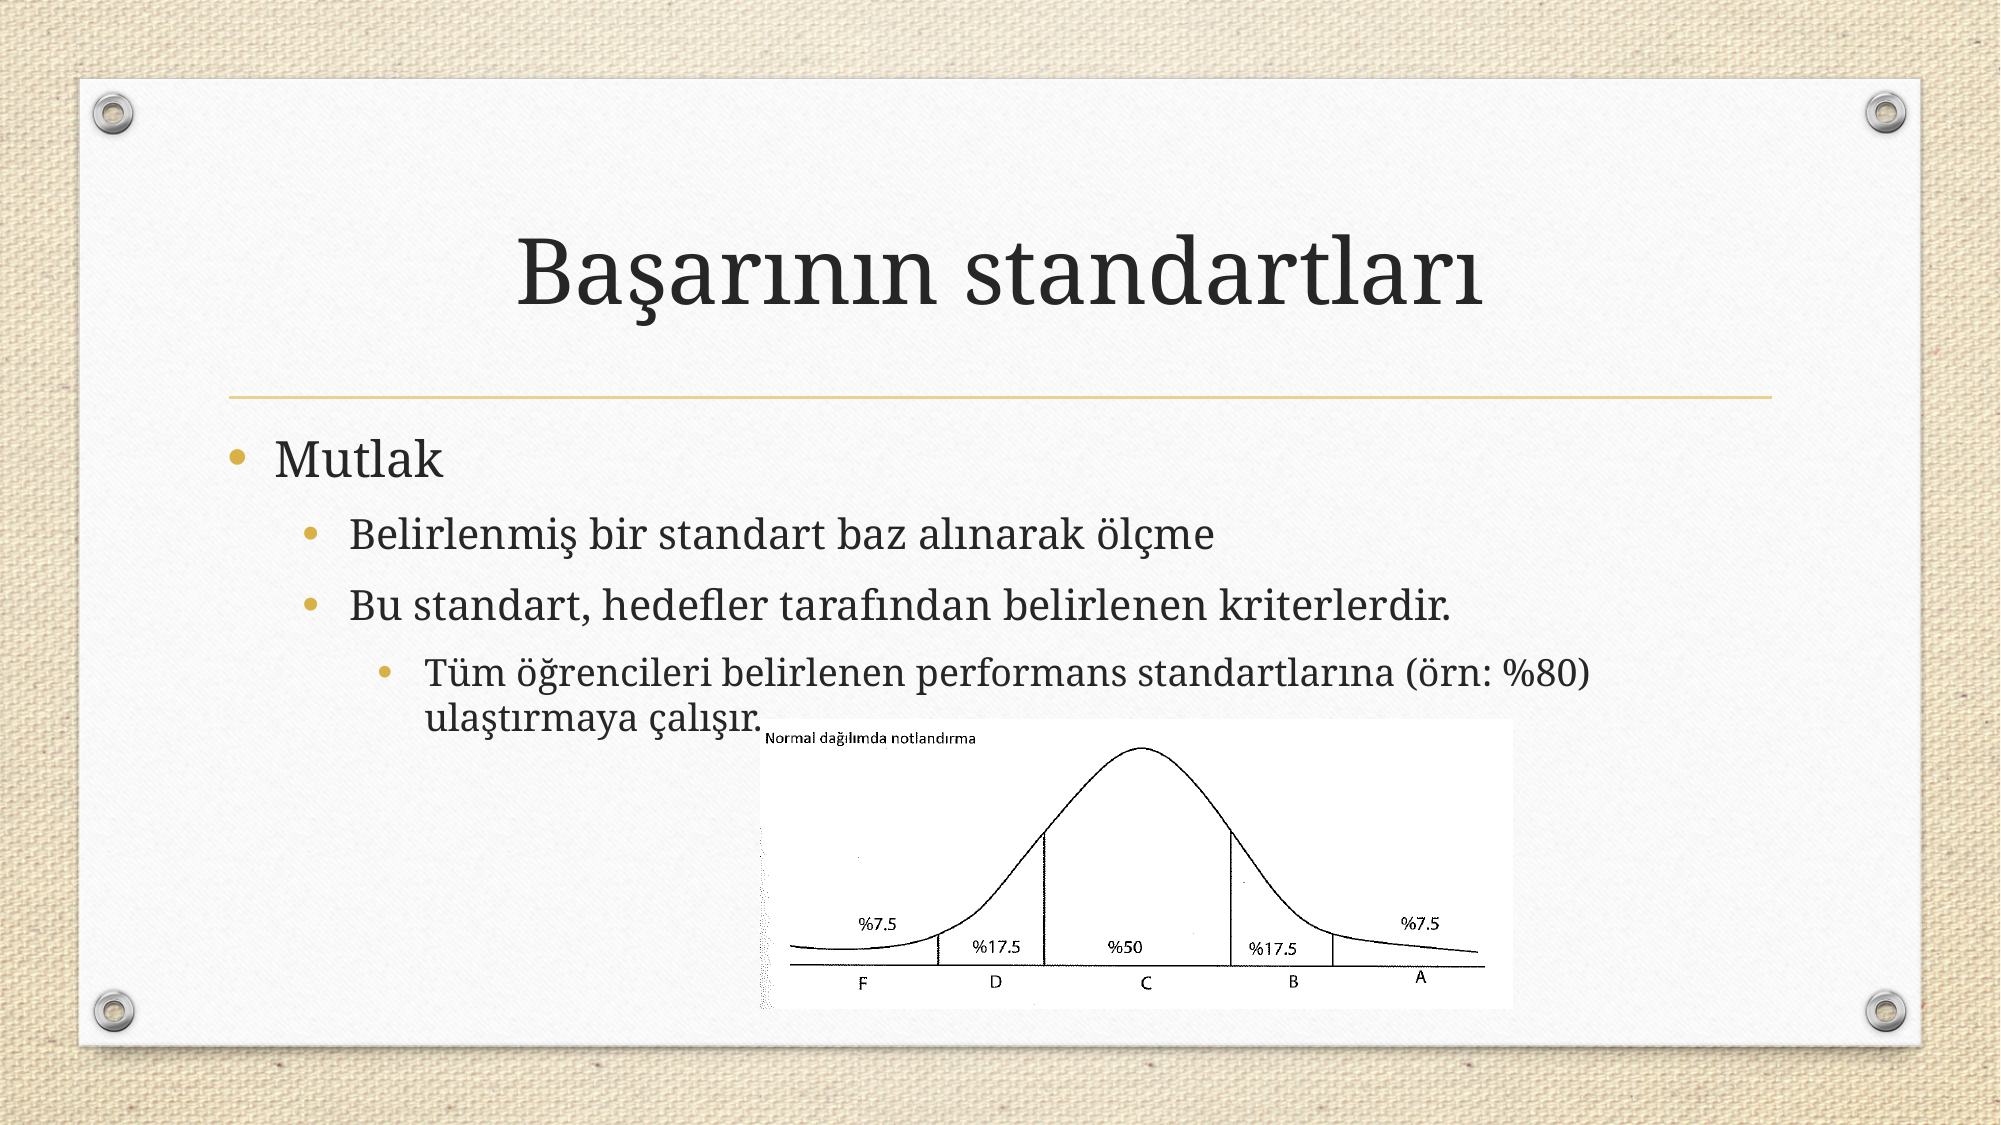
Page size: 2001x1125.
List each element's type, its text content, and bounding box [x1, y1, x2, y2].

title Başarının standartları [212, 161, 1788, 375]
picture [0, 0, 2001, 1125]
list Mutlak Belirlenmiş bir standart baz alınarak ölçme Bu standart, hedefler tarafından belirlenen kriterlerdir. Tüm öğrencileri belirlenen performans standartlarına (örn: %80) ulaştırmaya çalışır. [212, 419, 1788, 964]
